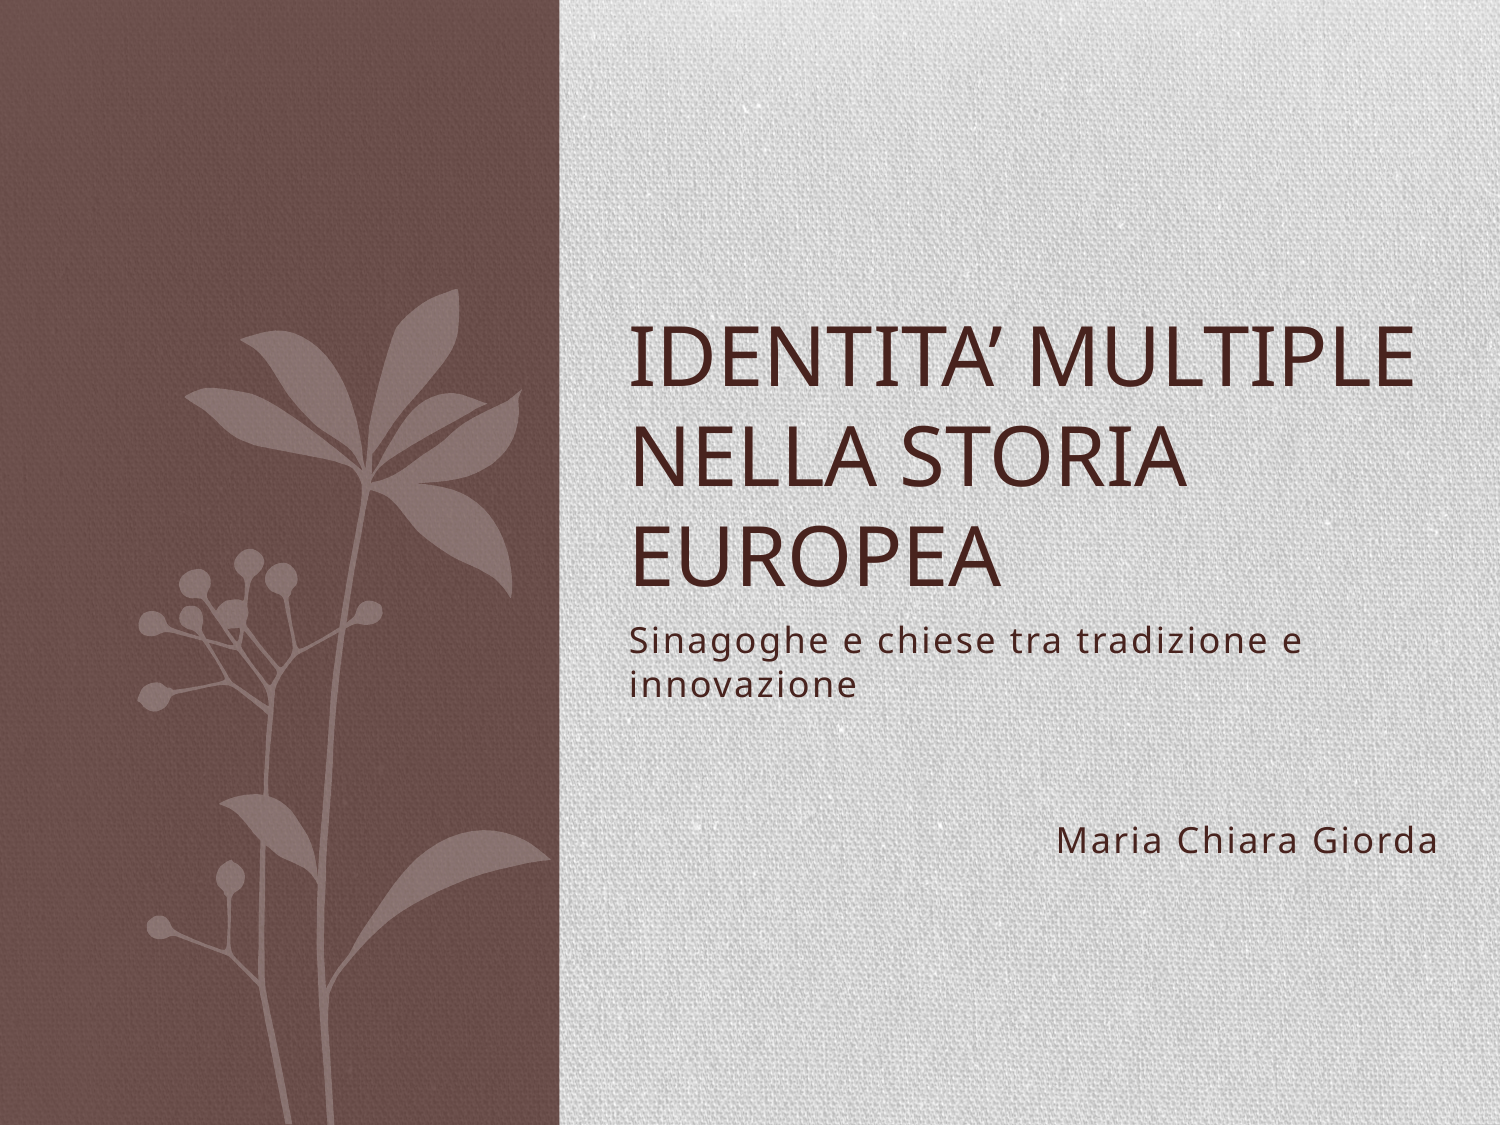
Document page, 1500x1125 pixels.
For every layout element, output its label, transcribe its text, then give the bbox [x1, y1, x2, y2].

subtitle Sinagoghe e chiese tra tradizione e innovazione Maria Chiara Giorda [614, 611, 1454, 870]
title identita’ multiple nella Storia europea [613, 232, 1454, 611]
